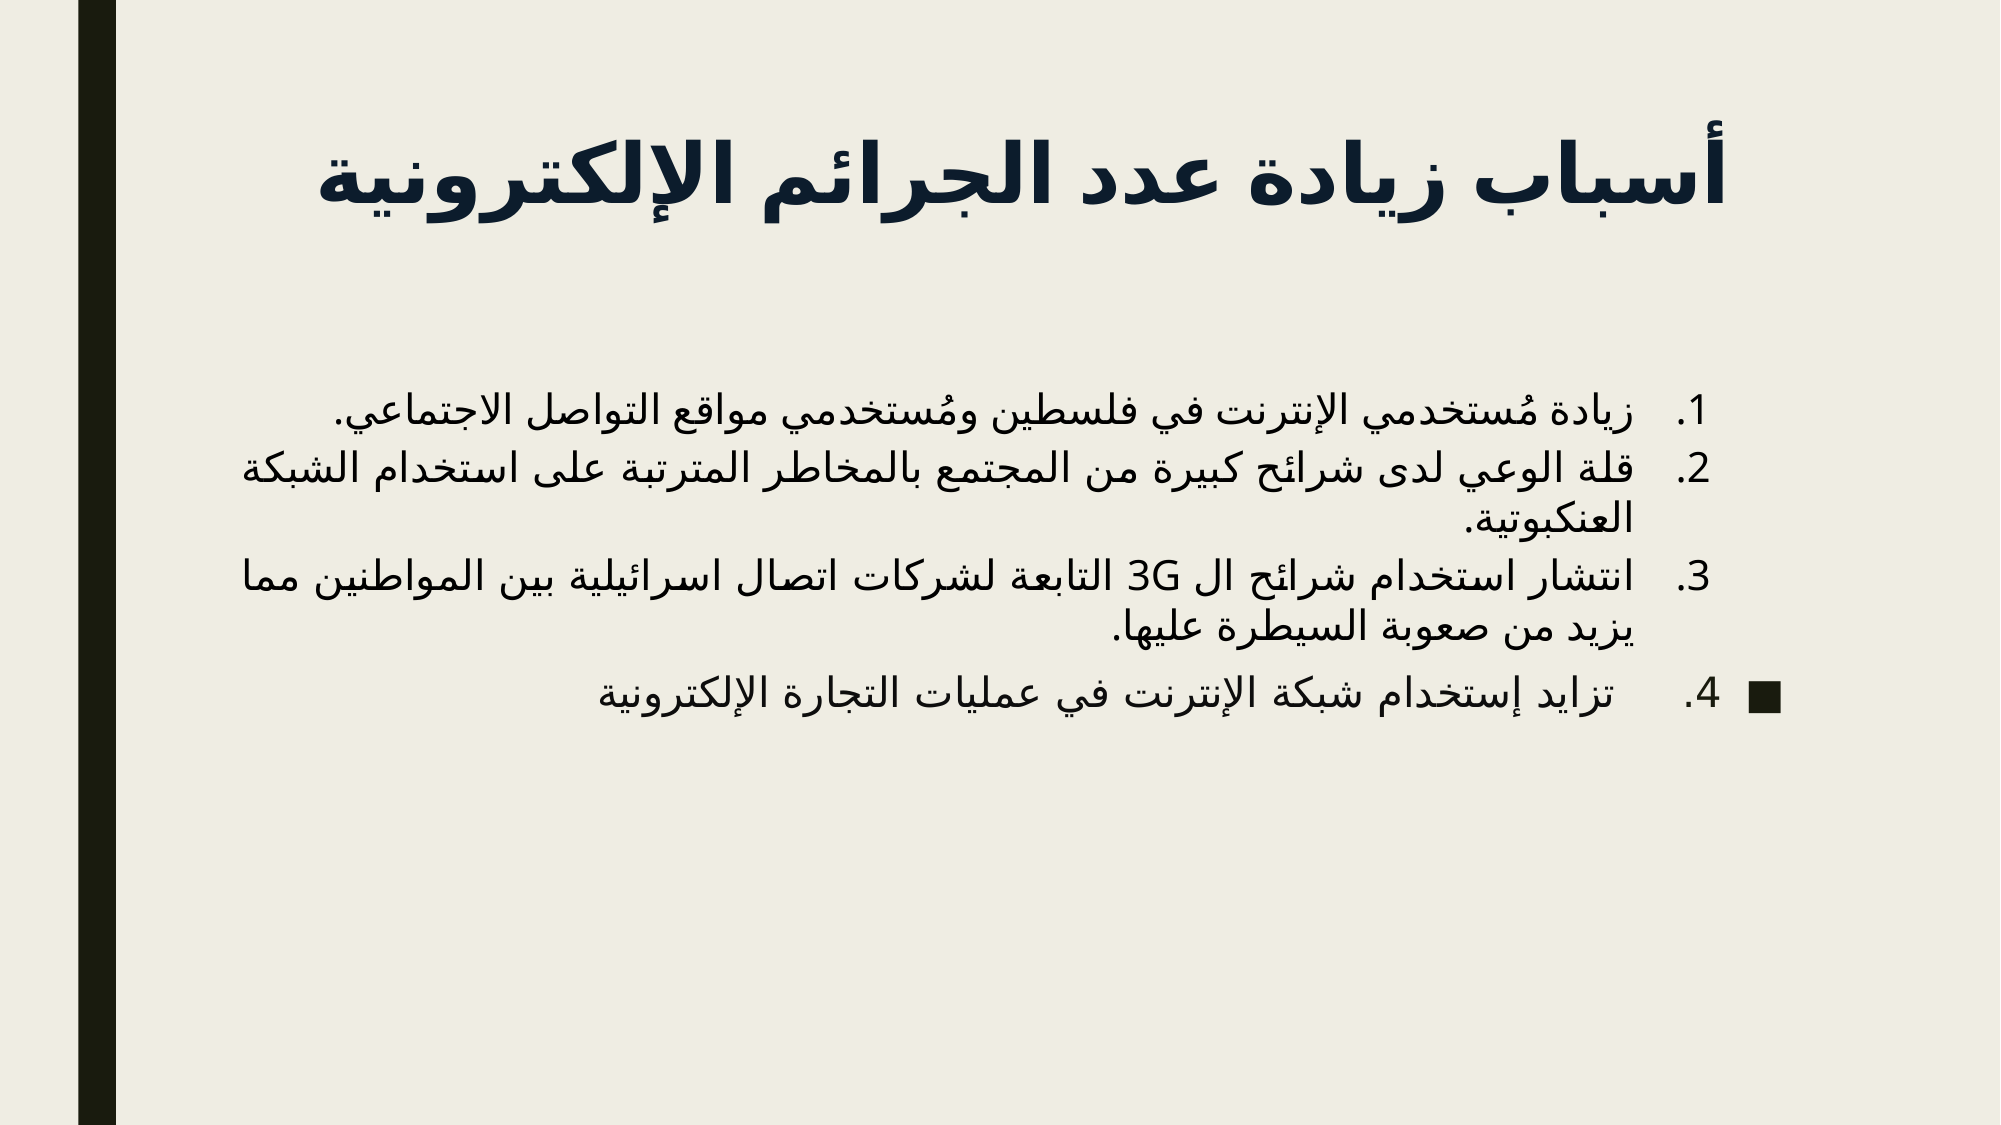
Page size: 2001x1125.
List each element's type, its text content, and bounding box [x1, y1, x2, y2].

list زيادة مُستخدمي الإنترنت في فلسطين ومُستخدمي مواقع التواصل الاجتماعي. قلة الوعي لدى شرائح كبيرة من المجتمع بالمخاطر المترتبة على استخدام الشبكة العنكبوتية. انتشار استخدام شرائح ال 3G التابعة لشركات اتصال اسرائيلية بين المواطنين مما يزيد من صعوبة السيطرة عليها. 4. تزايد إستخدام شبكة الإنترنت في عمليات التجارة الإلكترونية [225, 375, 1800, 963]
title أسباب زيادة عدد الجرائم الإلكترونية [225, 112, 1800, 357]
